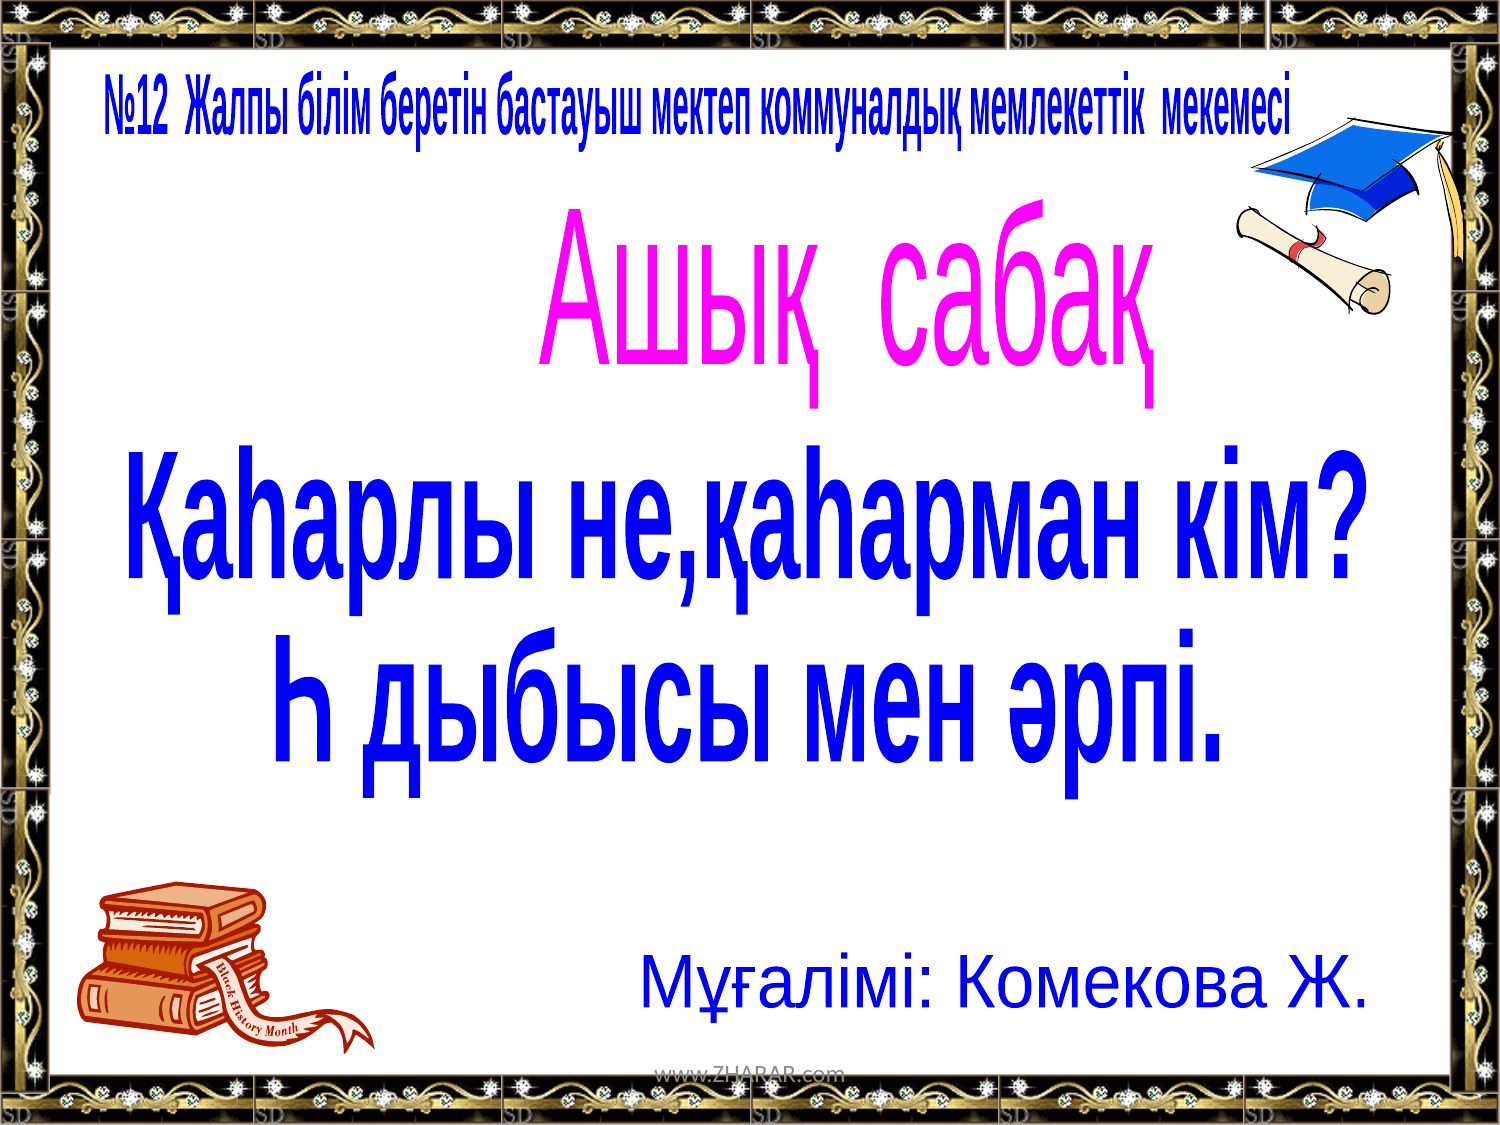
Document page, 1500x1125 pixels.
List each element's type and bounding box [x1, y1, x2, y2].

picture [76, 881, 376, 1055]
text_box [0, 0, 1500, 1125]
picture [1230, 116, 1467, 319]
